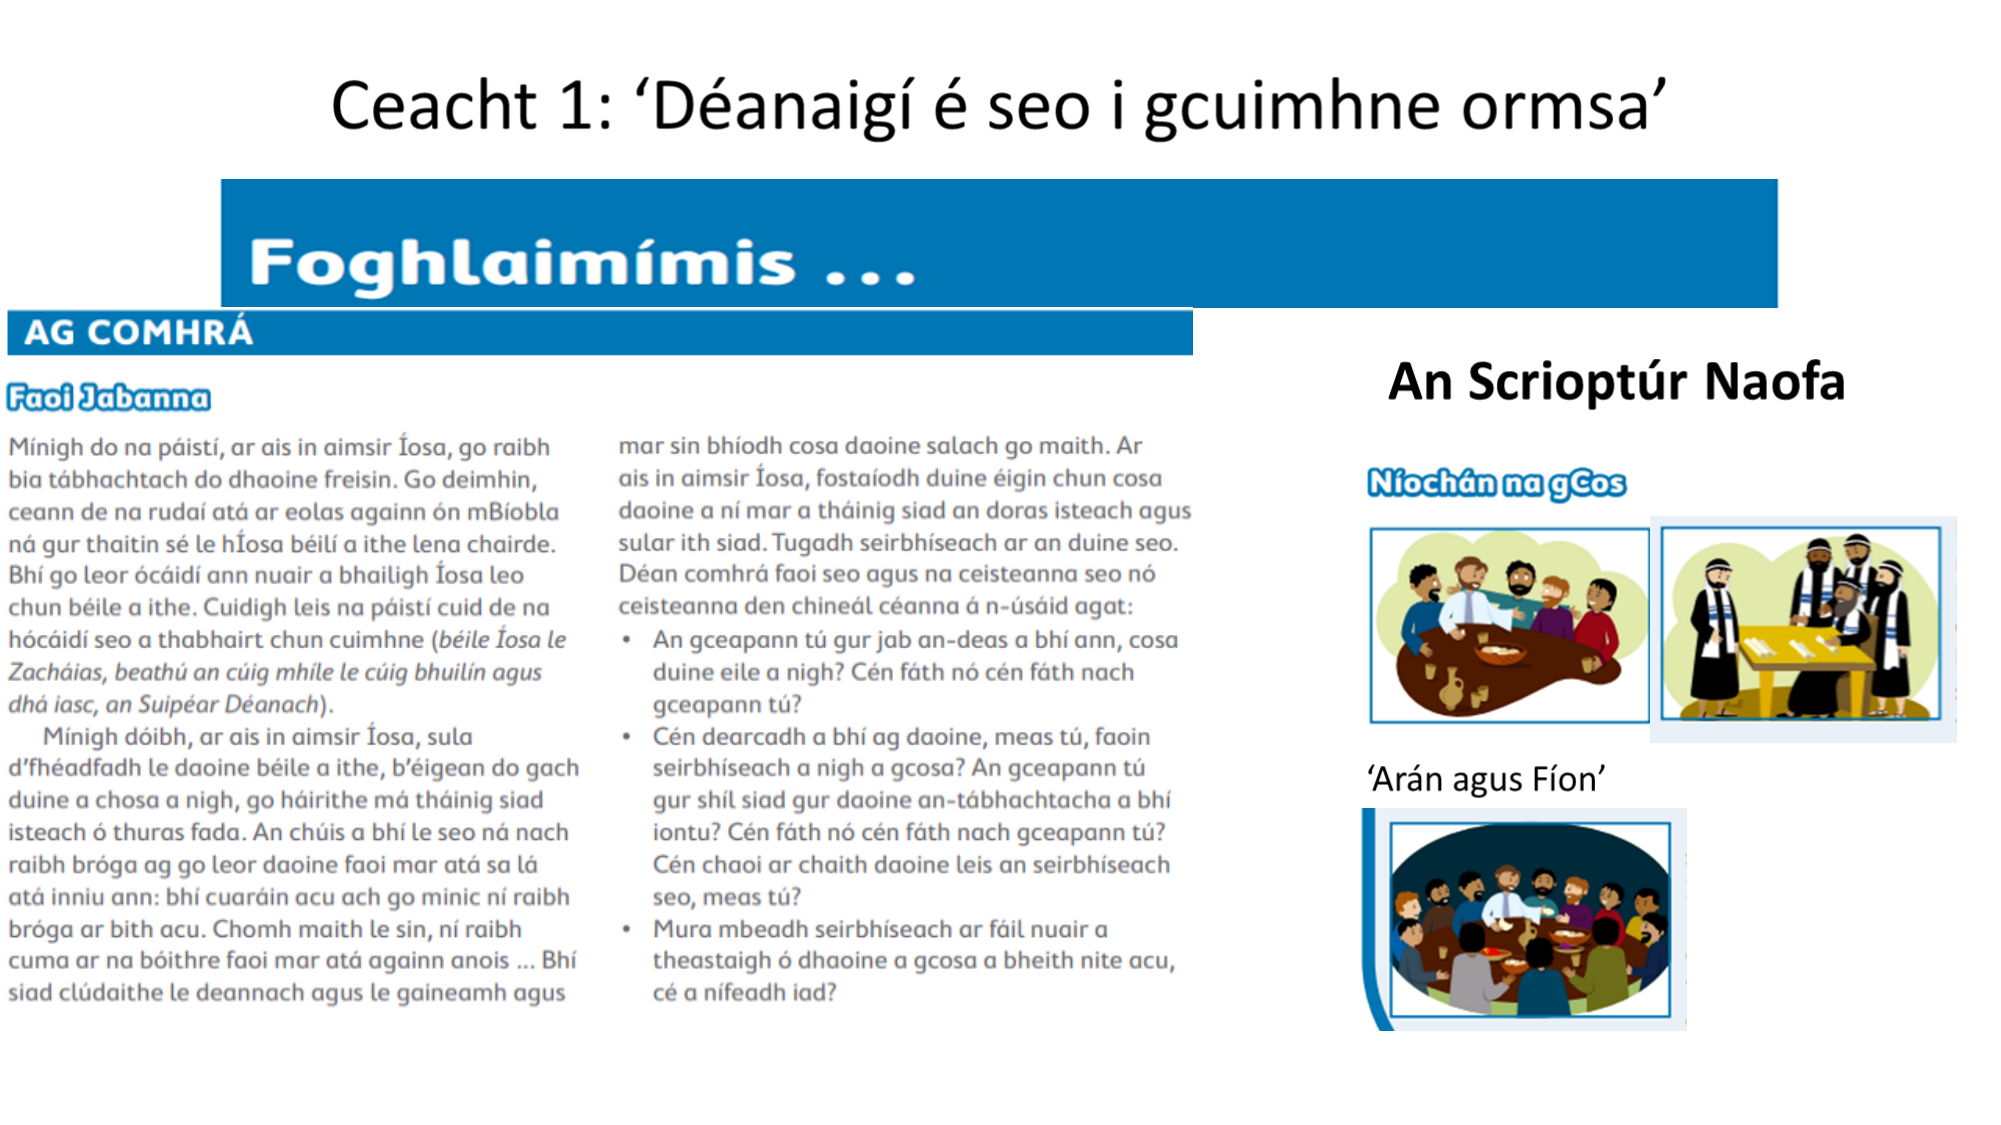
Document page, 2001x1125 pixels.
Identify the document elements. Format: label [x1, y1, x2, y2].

picture [894, 270, 918, 286]
picture [295, 249, 347, 286]
picture [634, 238, 658, 286]
picture [558, 249, 630, 286]
picture [88, 320, 110, 345]
picture [734, 237, 799, 286]
picture [24, 320, 73, 345]
picture [483, 249, 529, 286]
picture [0, 179, 1193, 1033]
picture [825, 270, 848, 286]
picture [658, 249, 730, 286]
picture [250, 237, 295, 286]
picture [284, 35, 1716, 178]
picture [142, 320, 171, 344]
picture [860, 270, 883, 286]
picture [451, 237, 484, 286]
picture [348, 249, 397, 299]
picture [400, 237, 447, 286]
picture [175, 320, 200, 344]
picture [1352, 327, 2000, 743]
picture [533, 237, 555, 286]
picture [113, 320, 139, 345]
picture [1776, 179, 1780, 308]
picture [1342, 742, 1687, 1031]
